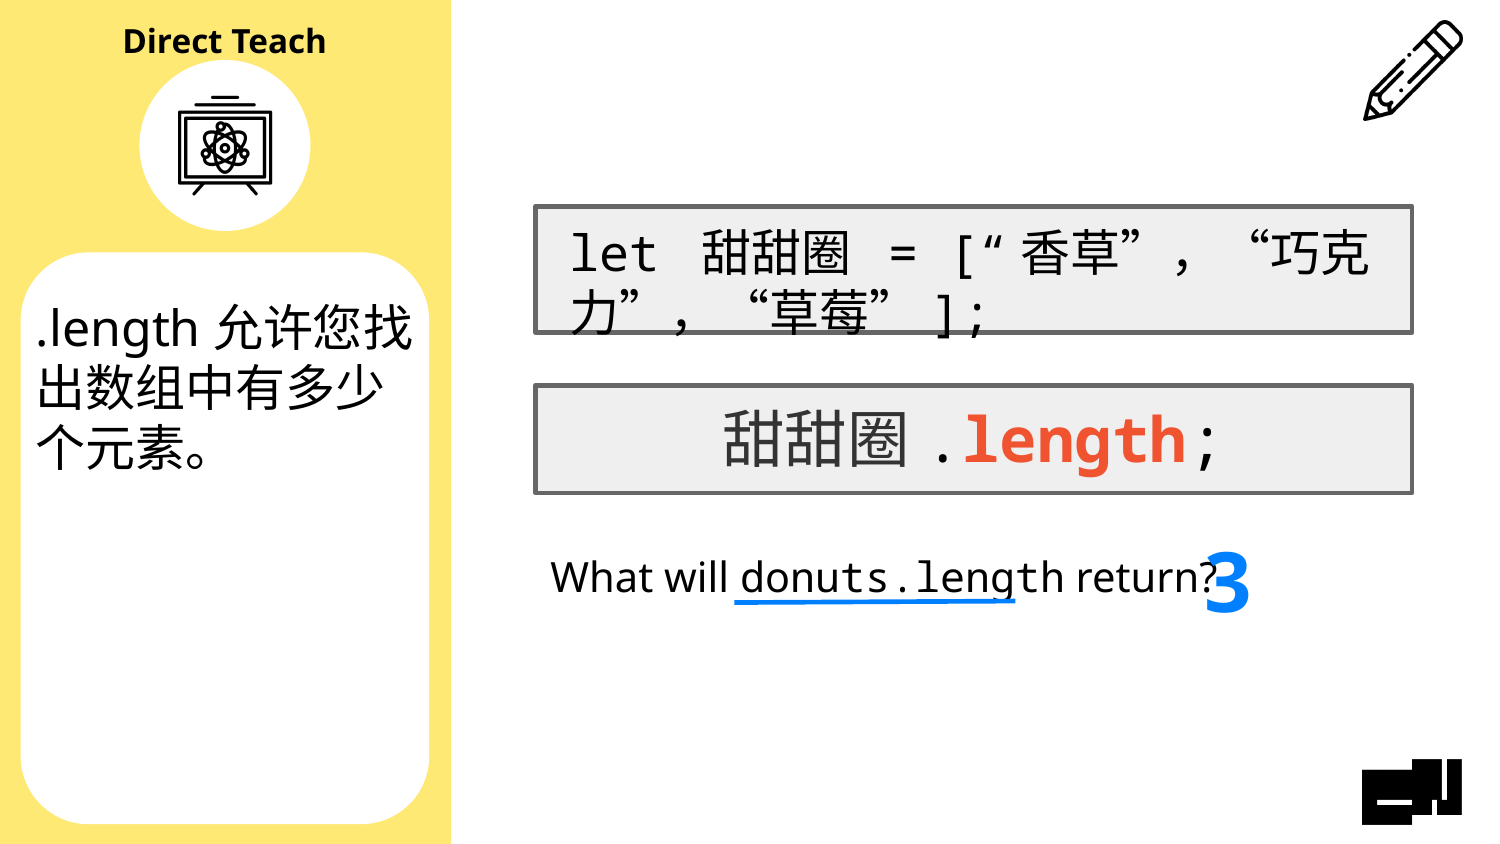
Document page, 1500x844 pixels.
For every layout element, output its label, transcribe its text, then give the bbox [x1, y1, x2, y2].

title .length允许您找出数组中有多少个元素。 [20, 281, 430, 792]
text_box 3 [1189, 514, 1358, 670]
picture [1362, 759, 1462, 825]
text_box 甜甜圈.length; [535, 385, 1413, 493]
picture [173, 93, 277, 198]
picture [1362, 20, 1463, 121]
list let 甜甜圈 = [“香草”，“巧克力”，“草莓”]; [535, 206, 1413, 333]
text_box What will donuts.length return? [535, 536, 1370, 689]
